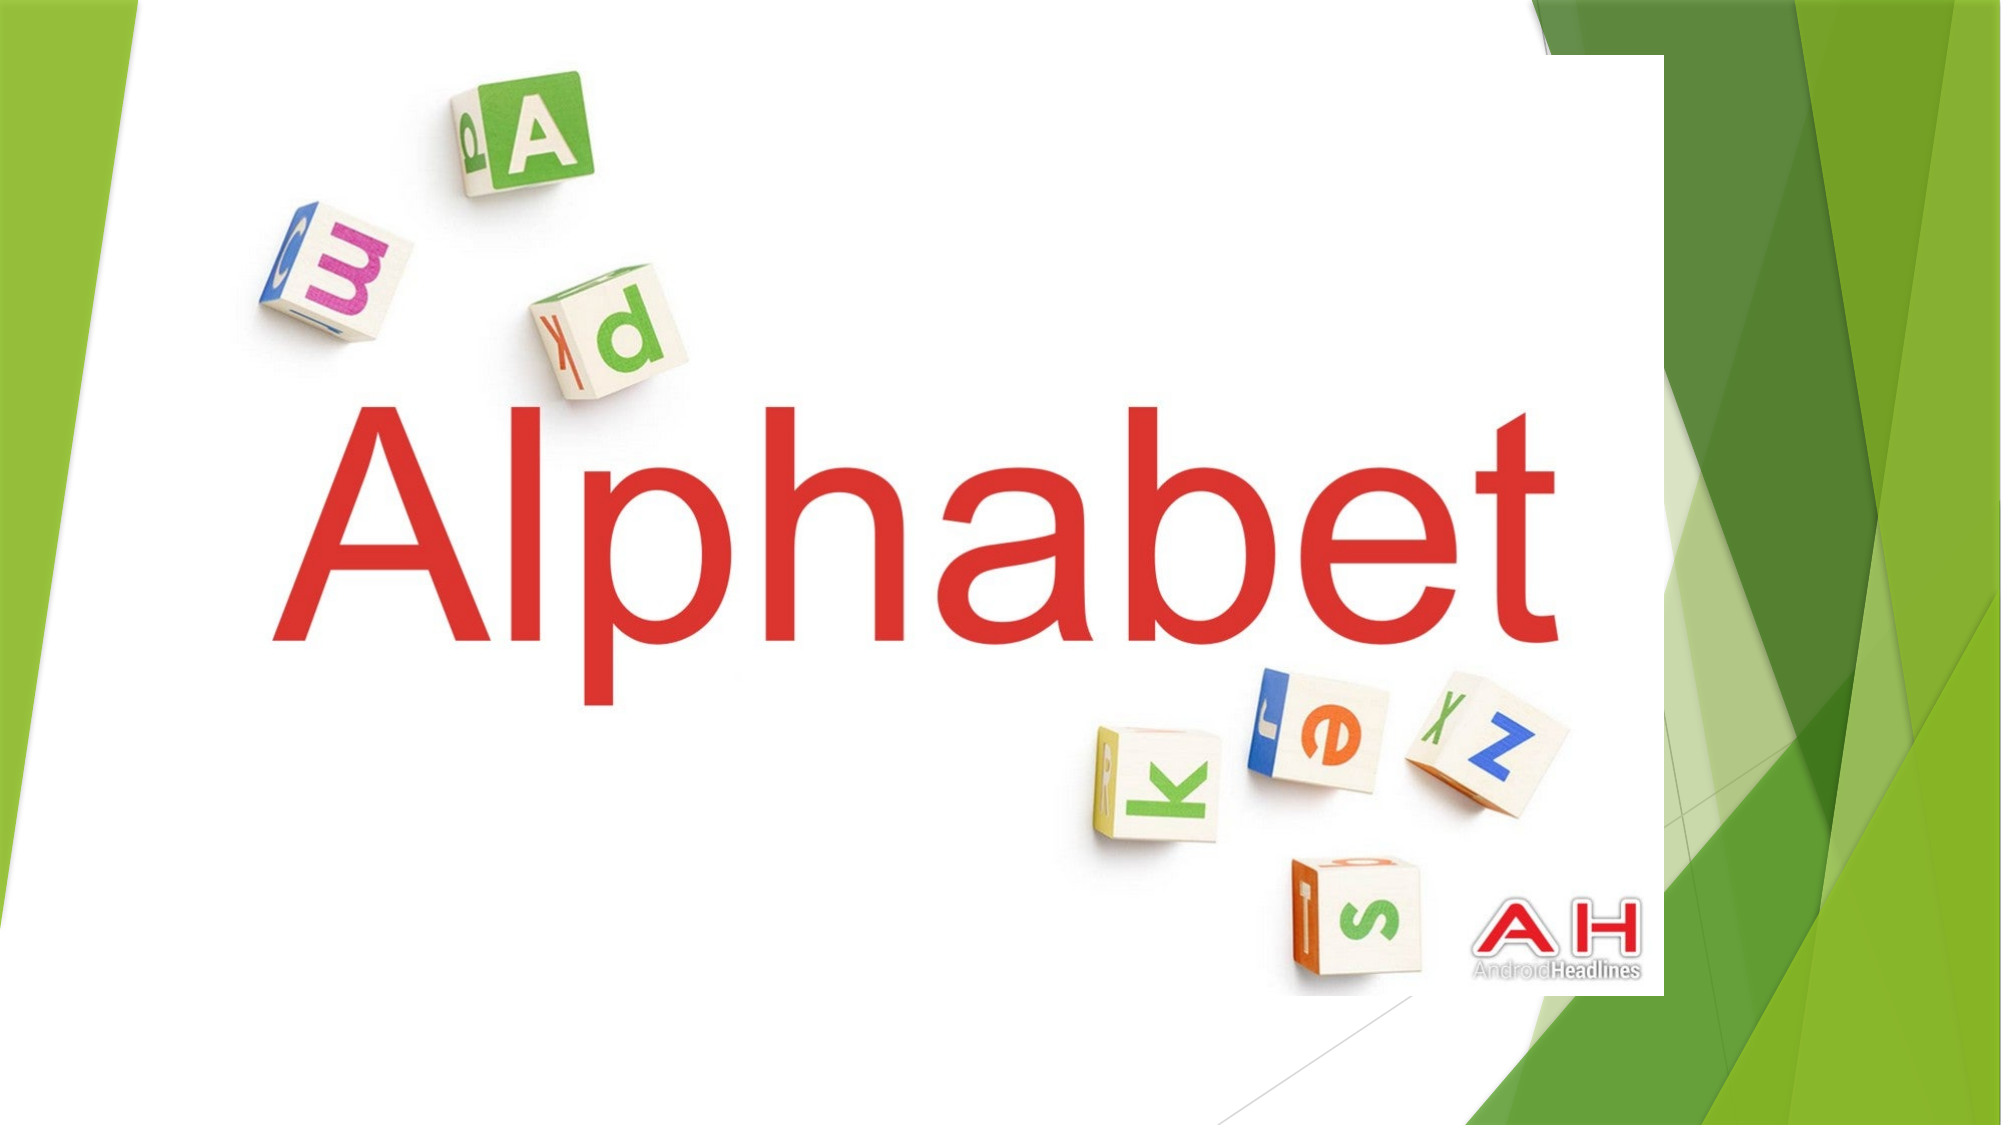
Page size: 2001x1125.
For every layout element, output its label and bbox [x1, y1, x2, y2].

picture [161, 55, 1665, 996]
